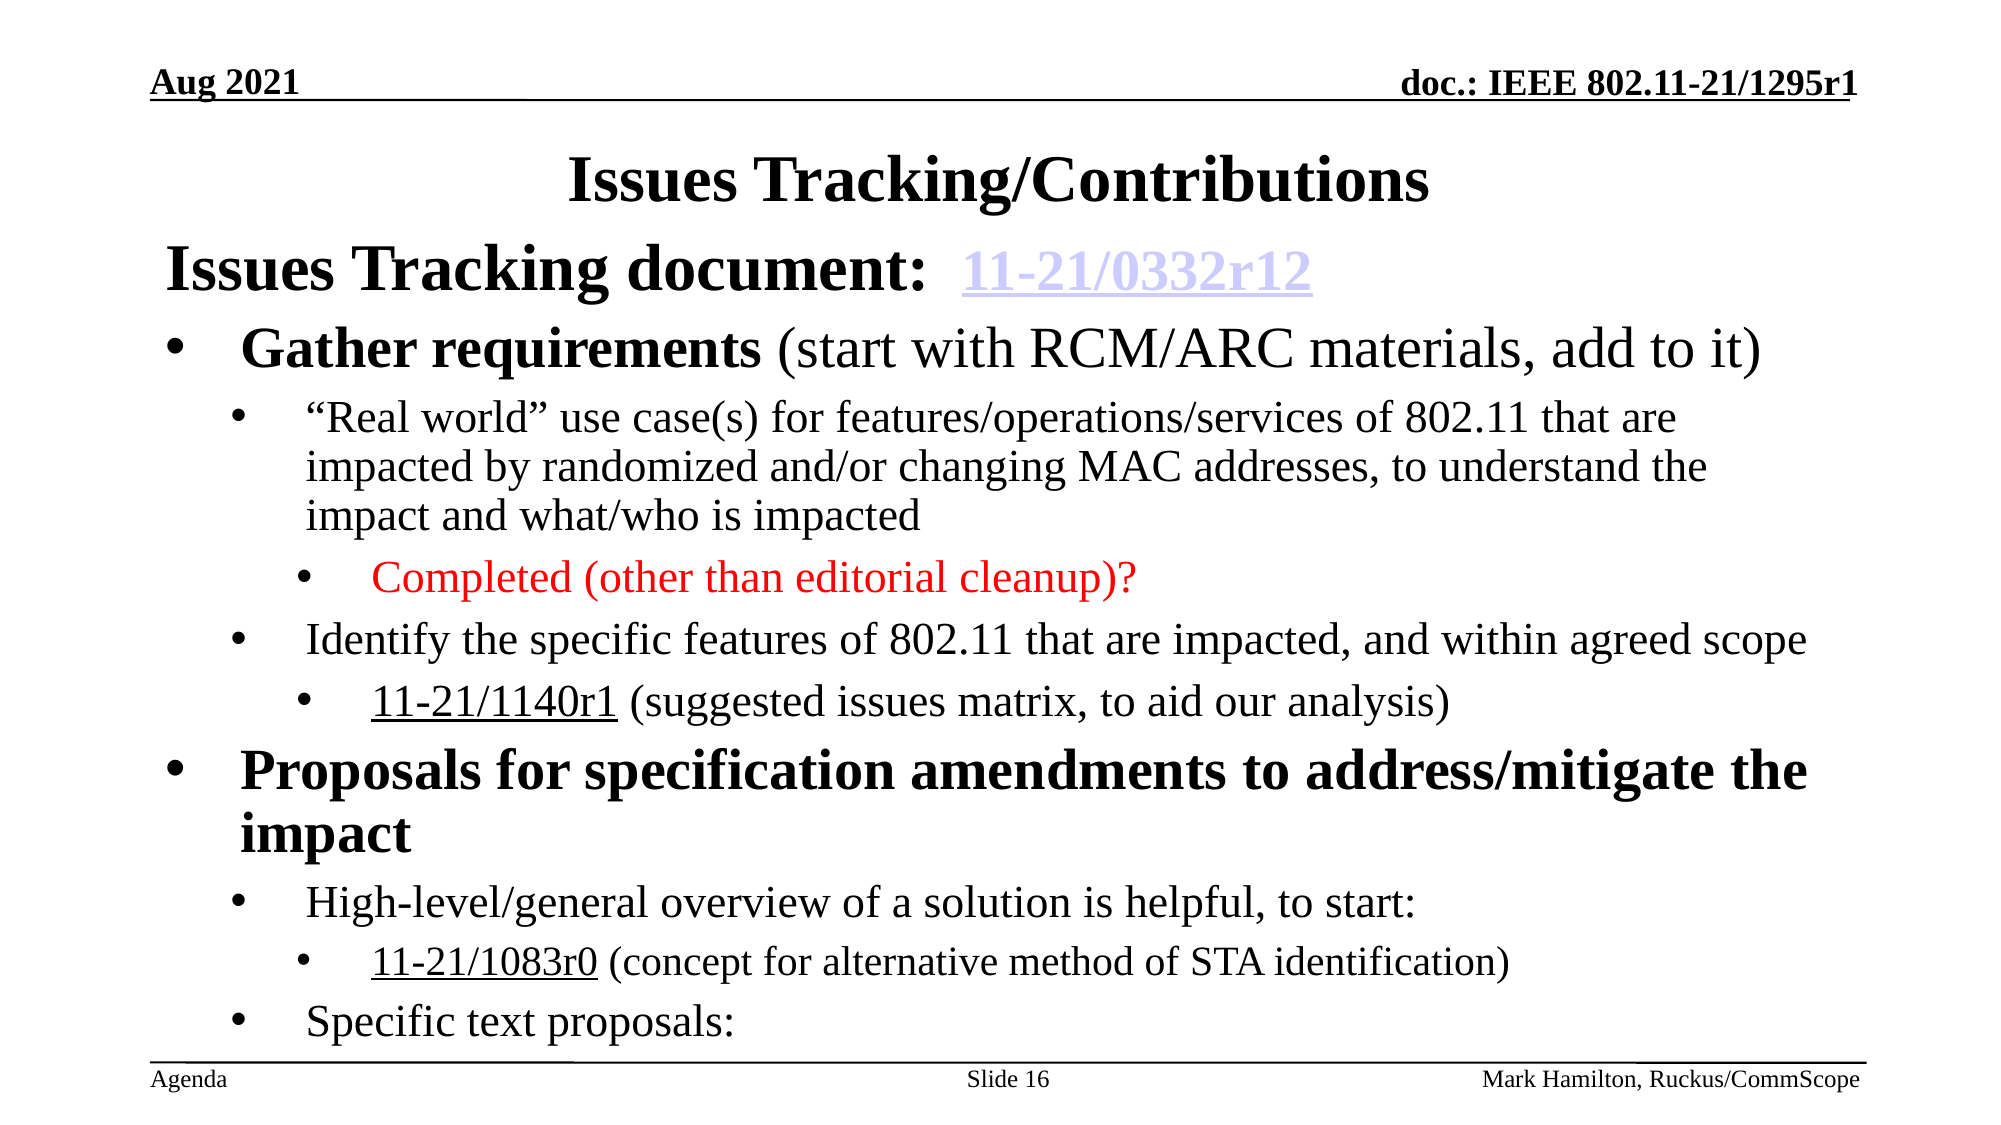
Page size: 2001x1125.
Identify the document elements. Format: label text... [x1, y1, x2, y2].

title Issues Tracking/Contributions [149, 112, 1850, 224]
list Issues Tracking document: 11-21/0332r12 Gather requirements (start with RCM/ARC materials, add to it) “Real world” use case(s) for features/operations/services of 802.11 that are impacted by randomized and/or changing MAC addresses, to understand the impact and what/who is impacted Completed (other than editorial cleanup)? Identify the specific features of 802.11 that are impacted, and within agreed scope 11-21/1140r1 (suggested issues matrix, to aid our analysis) Proposals for specification amendments to address/mitigate the impact High-level/general overview of a solution is helpful, to start: 11-21/1083r0 (concept for alternative method of STA identification) Specific text proposals: [149, 224, 1850, 1063]
slide_number Slide 16 [950, 1061, 1067, 1123]
